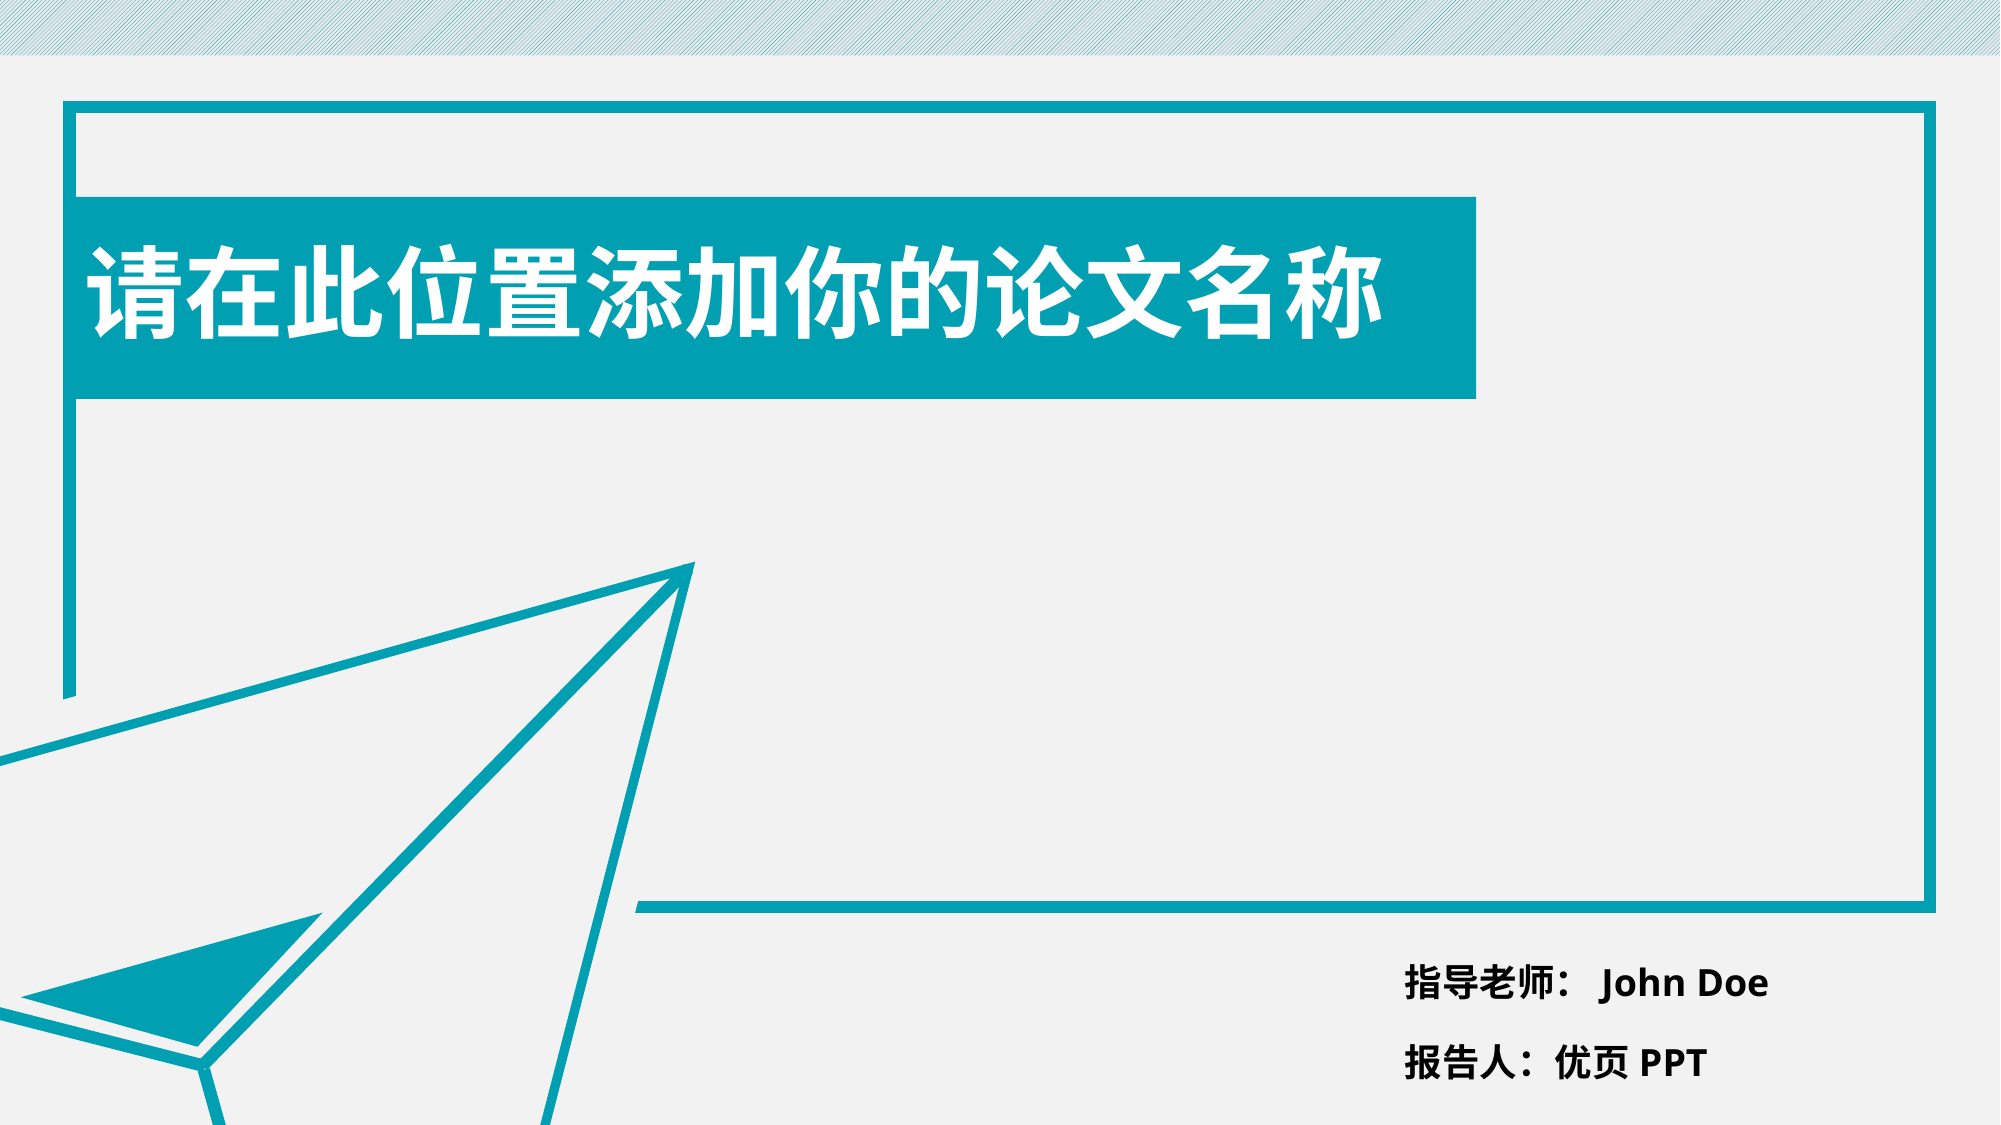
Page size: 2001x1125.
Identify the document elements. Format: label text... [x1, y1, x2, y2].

list 指导老师：John Doe 报告人：优页PPT [1390, 938, 1931, 1094]
list 请在此位置添加你的论文名称 [69, 196, 1477, 399]
